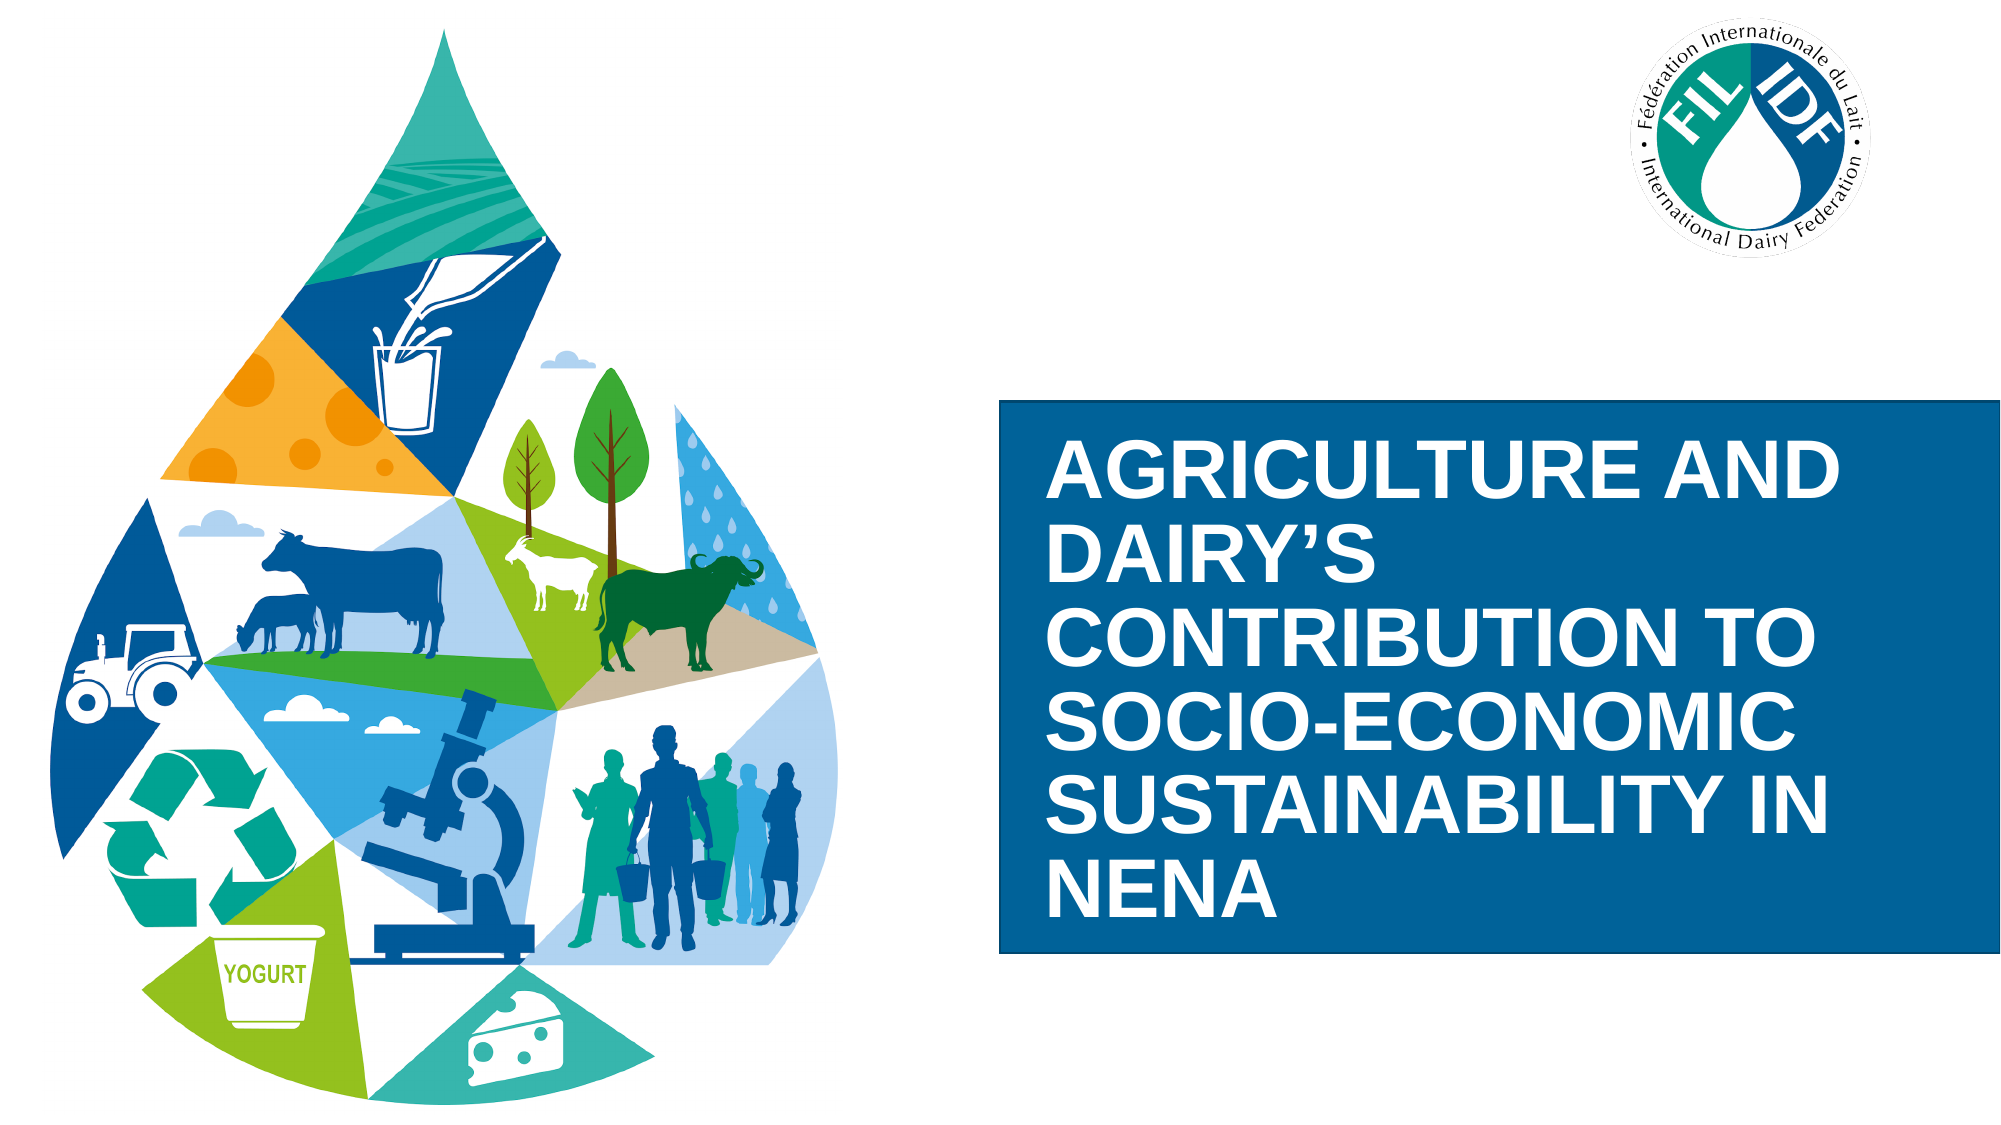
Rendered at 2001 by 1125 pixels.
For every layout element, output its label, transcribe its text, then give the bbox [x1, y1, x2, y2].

picture [42, 10, 843, 1115]
picture [1332, 0, 2001, 317]
title AGRICULTURE AND DAIRY’S CONTRIBUTION TO SOCIO-ECONOMIC SUSTAINABILITY IN NENA [1029, 415, 1941, 942]
